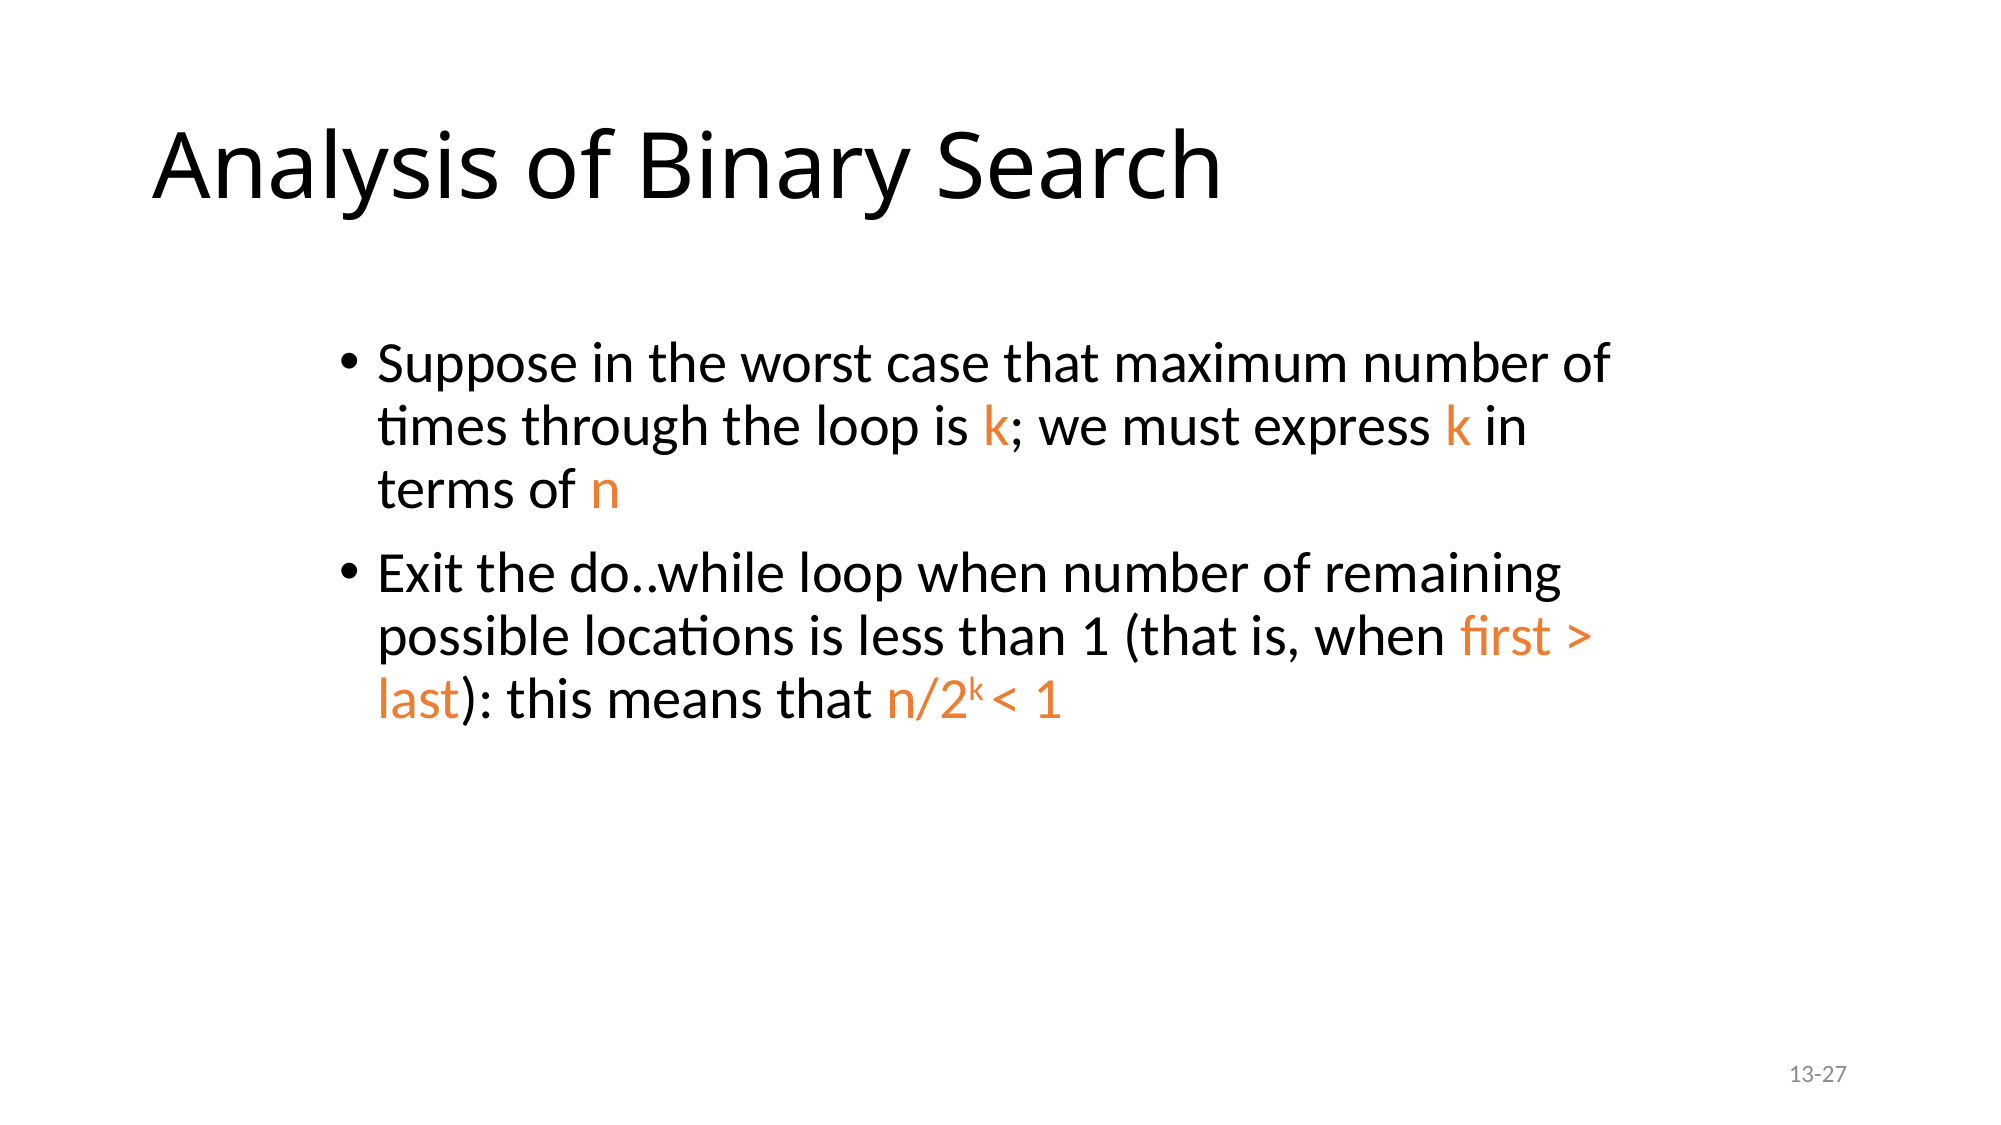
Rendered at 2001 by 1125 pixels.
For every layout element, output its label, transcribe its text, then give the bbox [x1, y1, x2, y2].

title Analysis of Binary Search [137, 59, 1863, 278]
slide_number 13-27 [1412, 1042, 1863, 1103]
list Suppose in the worst case that maximum number of times through the loop is k; we must express k in terms of n Exit the do..while loop when number of remaining possible locations is less than 1 (that is, when first > last): this means that n/2k < 1 [324, 324, 1650, 1000]
